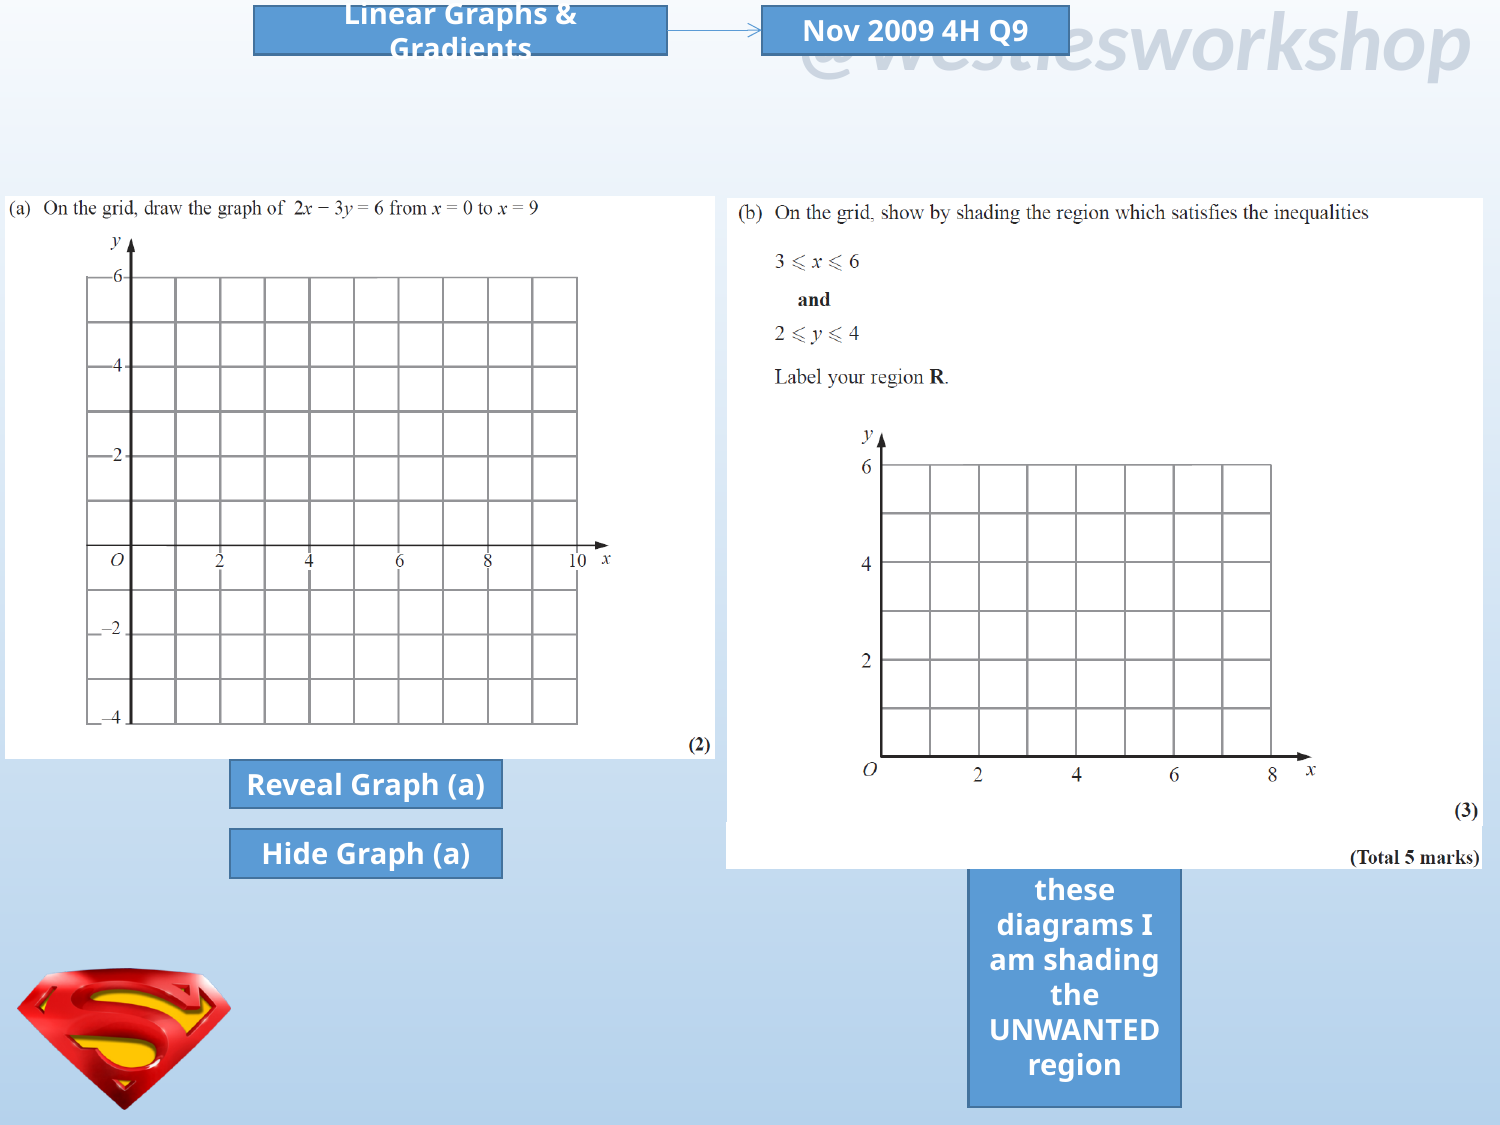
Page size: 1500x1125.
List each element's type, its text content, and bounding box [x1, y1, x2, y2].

text_box Linear Graphs & Gradients [253, 5, 668, 56]
text_box Nov 2009 4H Q9 [761, 5, 1070, 56]
text_box Note that in these diagrams I am shading the UNWANTED region [967, 869, 1182, 1108]
picture [17, 968, 231, 1110]
text_box Hide Graph (a) [229, 828, 503, 879]
text_box Reveal Graph (a) [229, 759, 503, 809]
picture [5, 196, 715, 759]
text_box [1024, 869, 1126, 903]
picture [726, 198, 1483, 869]
